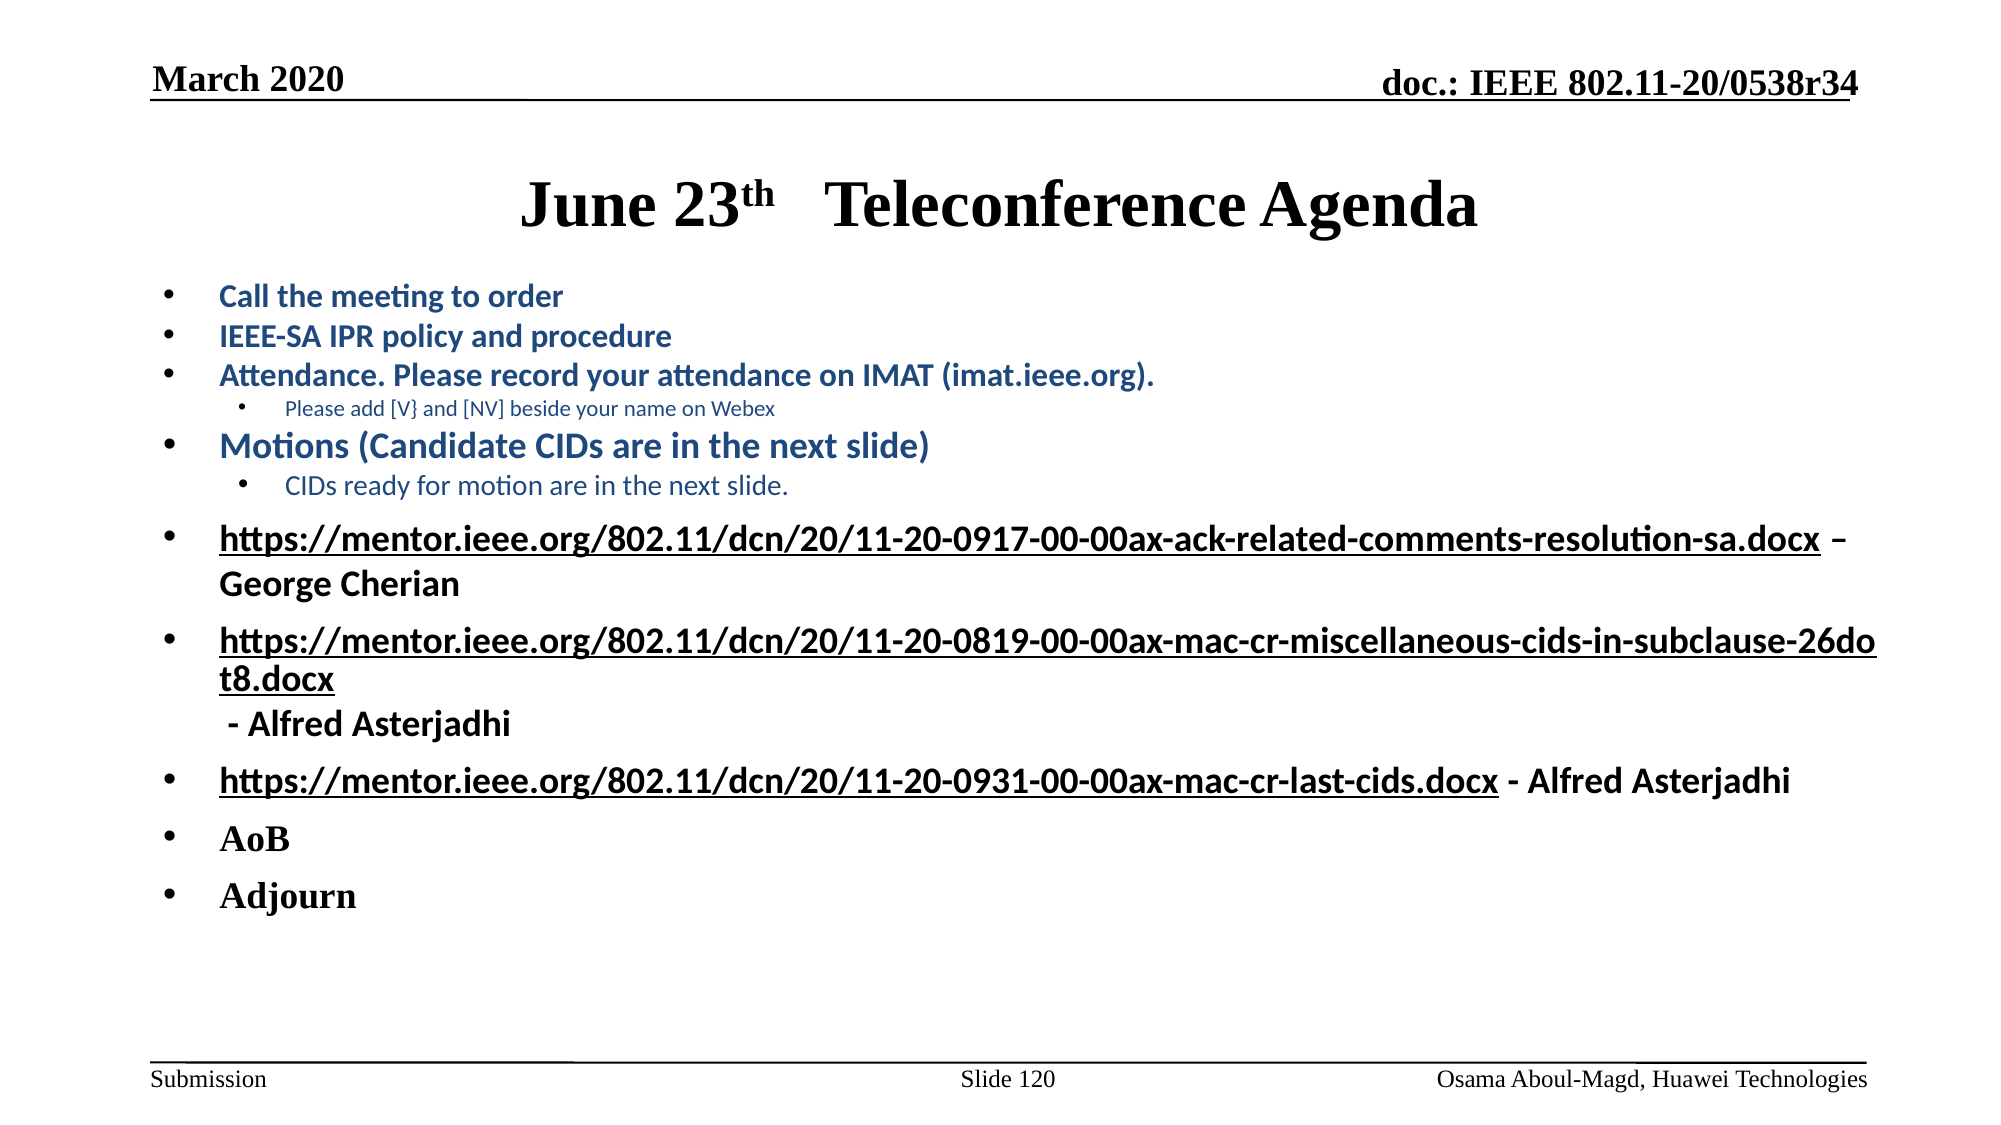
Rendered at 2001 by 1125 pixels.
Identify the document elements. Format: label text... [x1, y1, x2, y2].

footer Osama Aboul-Magd, Huawei Technologies [1171, 1061, 1869, 1093]
title June 23th Teleconference Agenda [149, 112, 1850, 265]
list Call the meeting to order IEEE-SA IPR policy and procedure Attendance. Please record your attendance on IMAT (imat.ieee.org). Please add [V} and [NV] beside your name on Webex Motions (Candidate CIDs are in the next slide) CIDs ready for motion are in the next slide. https://mentor.ieee.org/802.11/dcn/20/11-20-0917-00-00ax-ack-related-comments-resolution-sa.docx – George Cherian https://mentor.ieee.org/802.11/dcn/20/11-20-0819-00-00ax-mac-cr-miscellaneous-cids-in-subclause-26dot8.docx - Alfred Asterjadhi https://mentor.ieee.org/802.11/dcn/20/11-20-0931-00-00ax-mac-cr-last-cids.docx - Alfred Asterjadhi AoB Adjourn [147, 265, 1900, 1017]
slide_number Slide 120 [950, 1061, 1067, 1123]
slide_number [152, 54, 563, 100]
